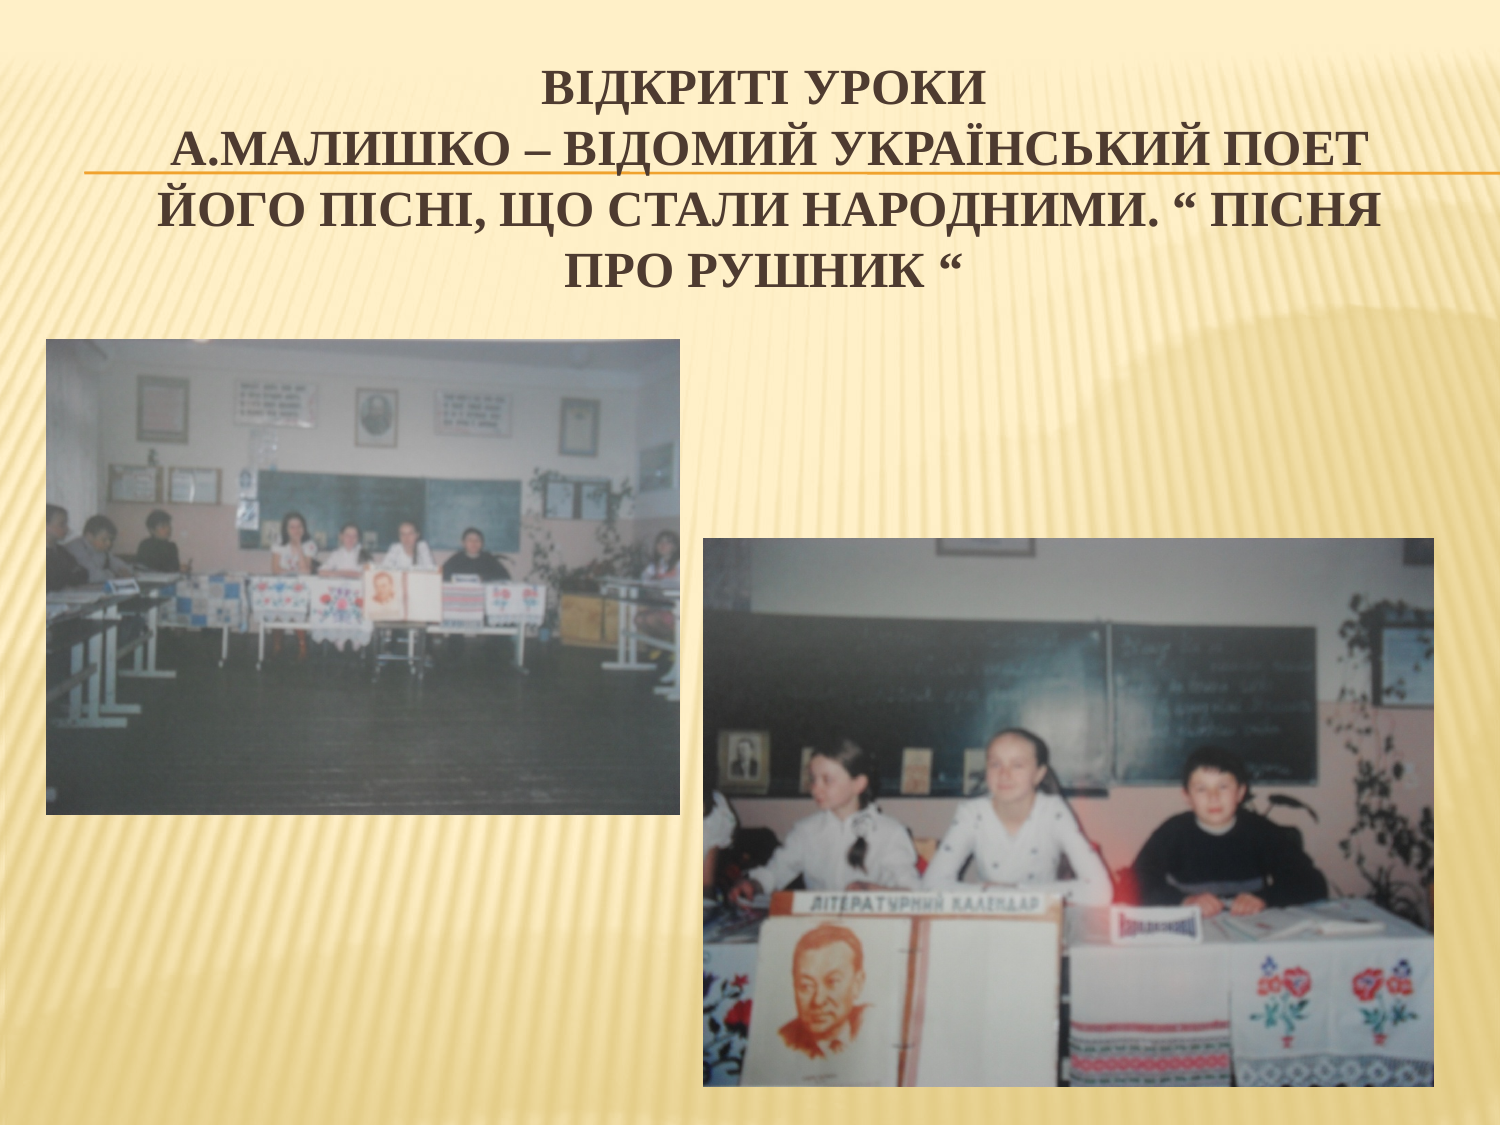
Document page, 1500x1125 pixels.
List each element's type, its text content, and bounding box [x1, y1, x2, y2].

title Відкриті уроки А.Малишко – відомий український поет його пісні, що стали народними. “ Пісня про рушник “ [82, 46, 1461, 305]
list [46, 339, 680, 815]
picture [702, 538, 1434, 1088]
